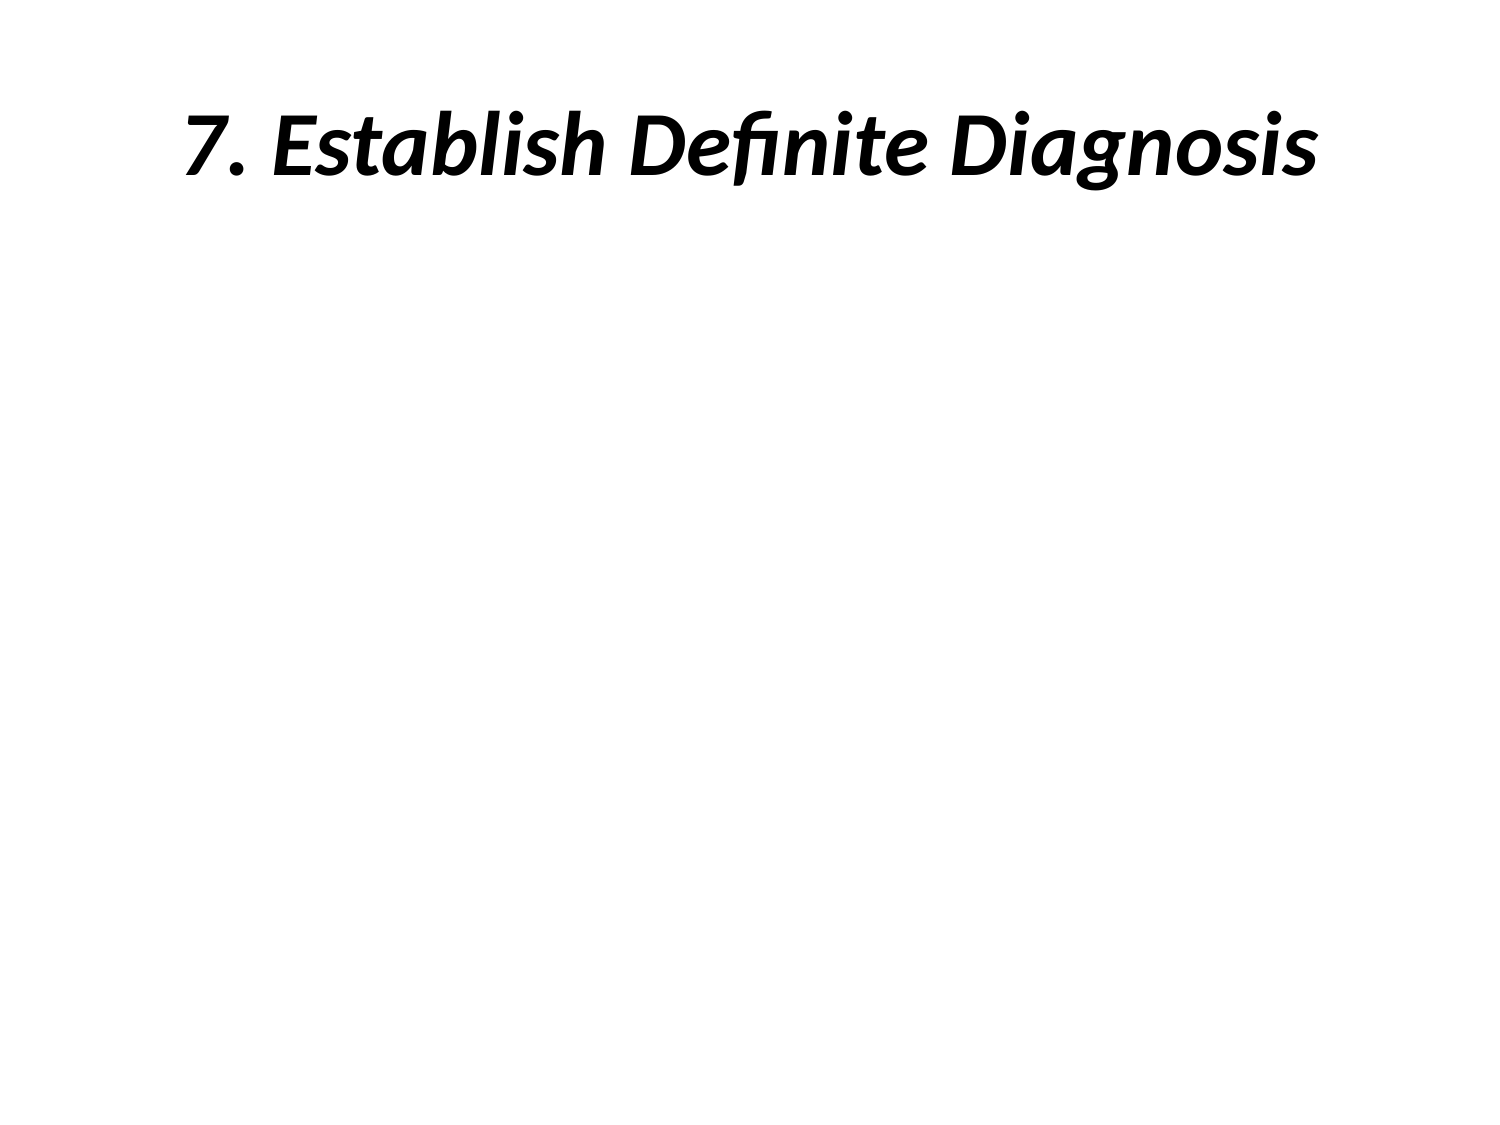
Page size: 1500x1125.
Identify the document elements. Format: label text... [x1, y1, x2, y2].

title 7. Establish Definite Diagnosis [75, 45, 1425, 233]
